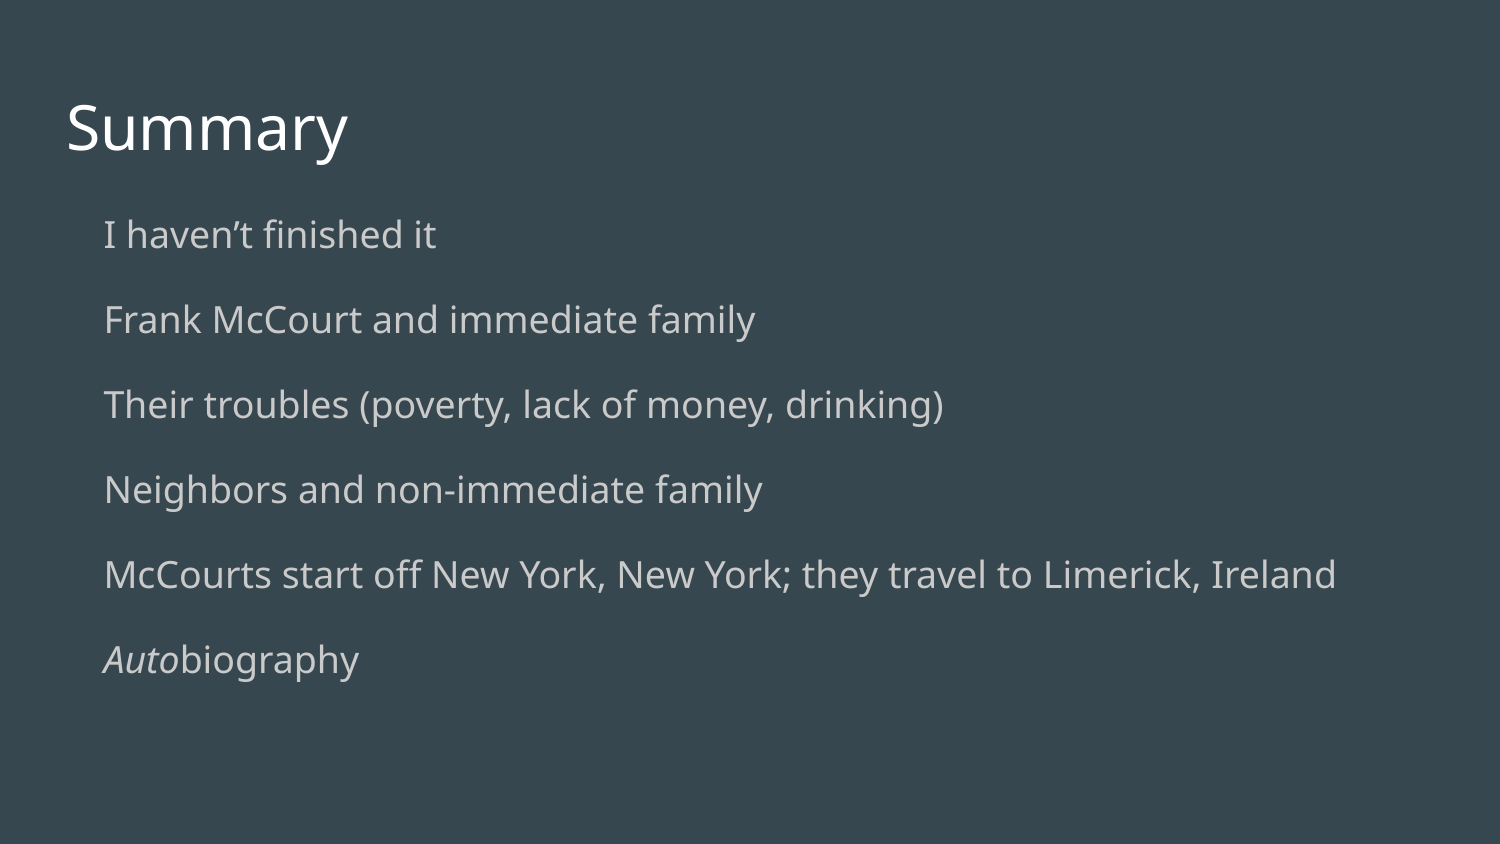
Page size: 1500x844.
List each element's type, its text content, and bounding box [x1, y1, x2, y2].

list I haven’t finished it Frank McCourt and immediate family Their troubles (poverty, lack of money, drinking) Neighbors and non-immediate family McCourts start off New York, New York; they travel to Limerick, Ireland Autobiography [51, 189, 1449, 750]
title Summary [51, 72, 1449, 167]
